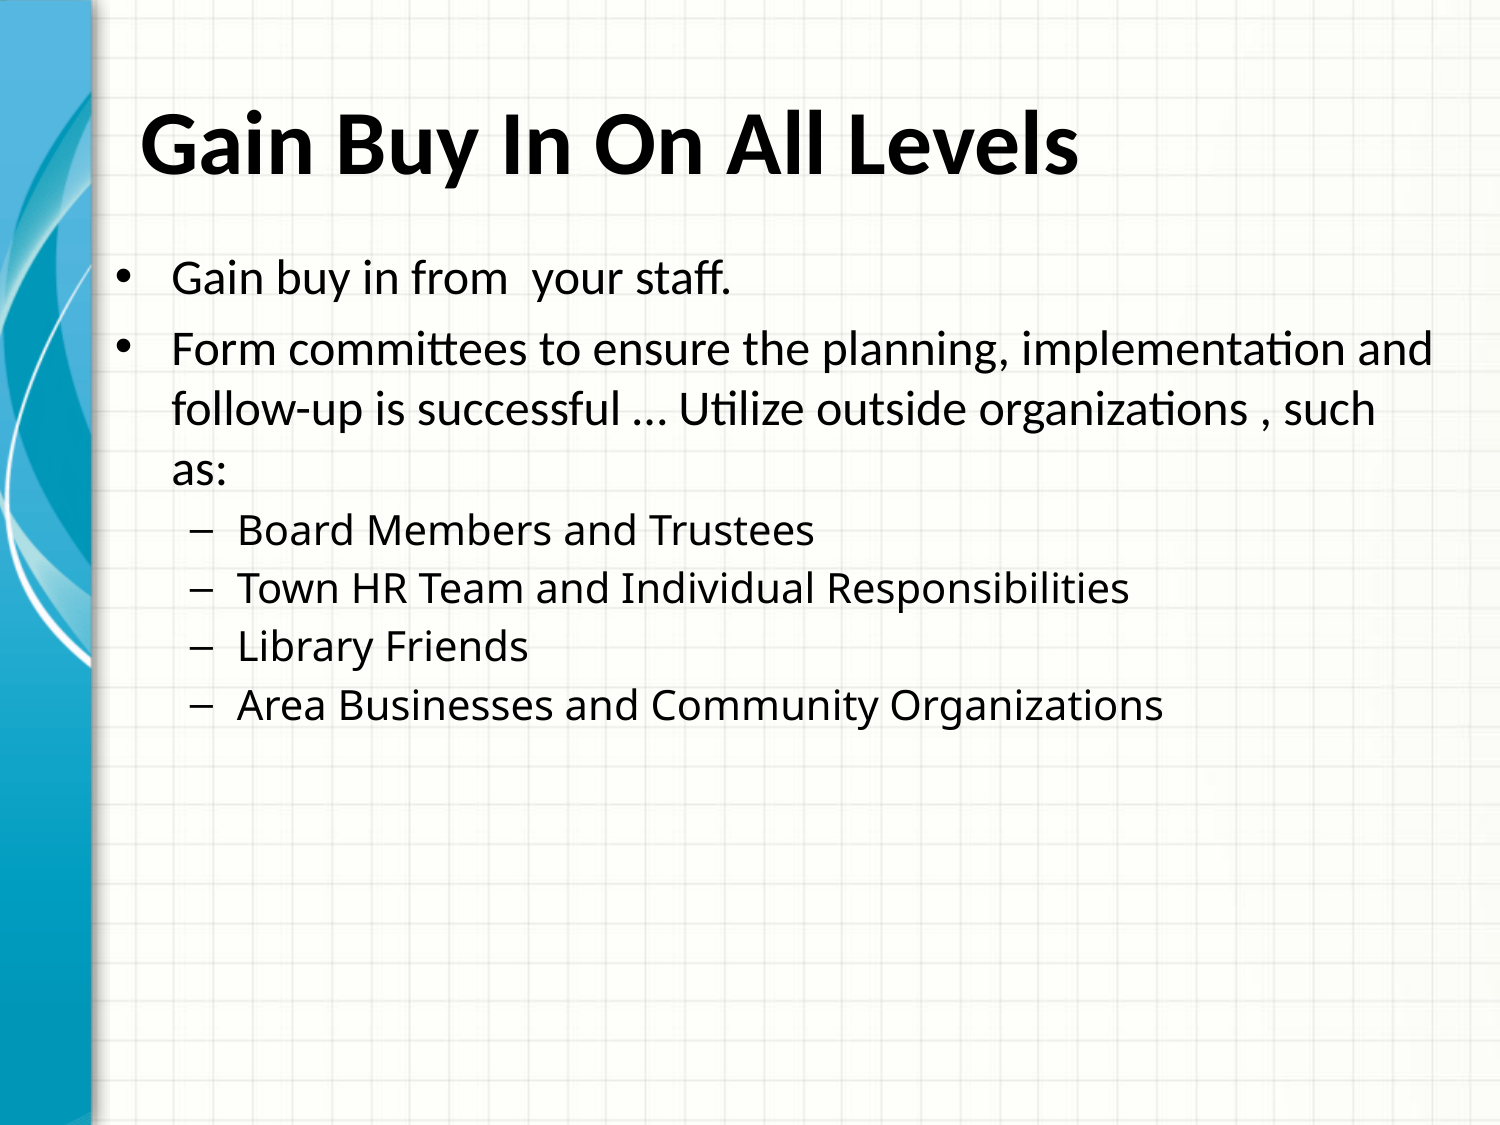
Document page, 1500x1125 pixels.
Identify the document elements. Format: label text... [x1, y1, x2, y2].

list Gain buy in from your staff. Form committees to ensure the planning, implementation and follow-up is successful … Utilize outside organizations , such as: Board Members and Trustees Town HR Team and Individual Responsibilities Library Friends Area Businesses and Community Organizations [99, 237, 1450, 1005]
picture [0, 0, 1500, 1125]
title Gain Buy In On All Levels [125, 44, 1450, 232]
